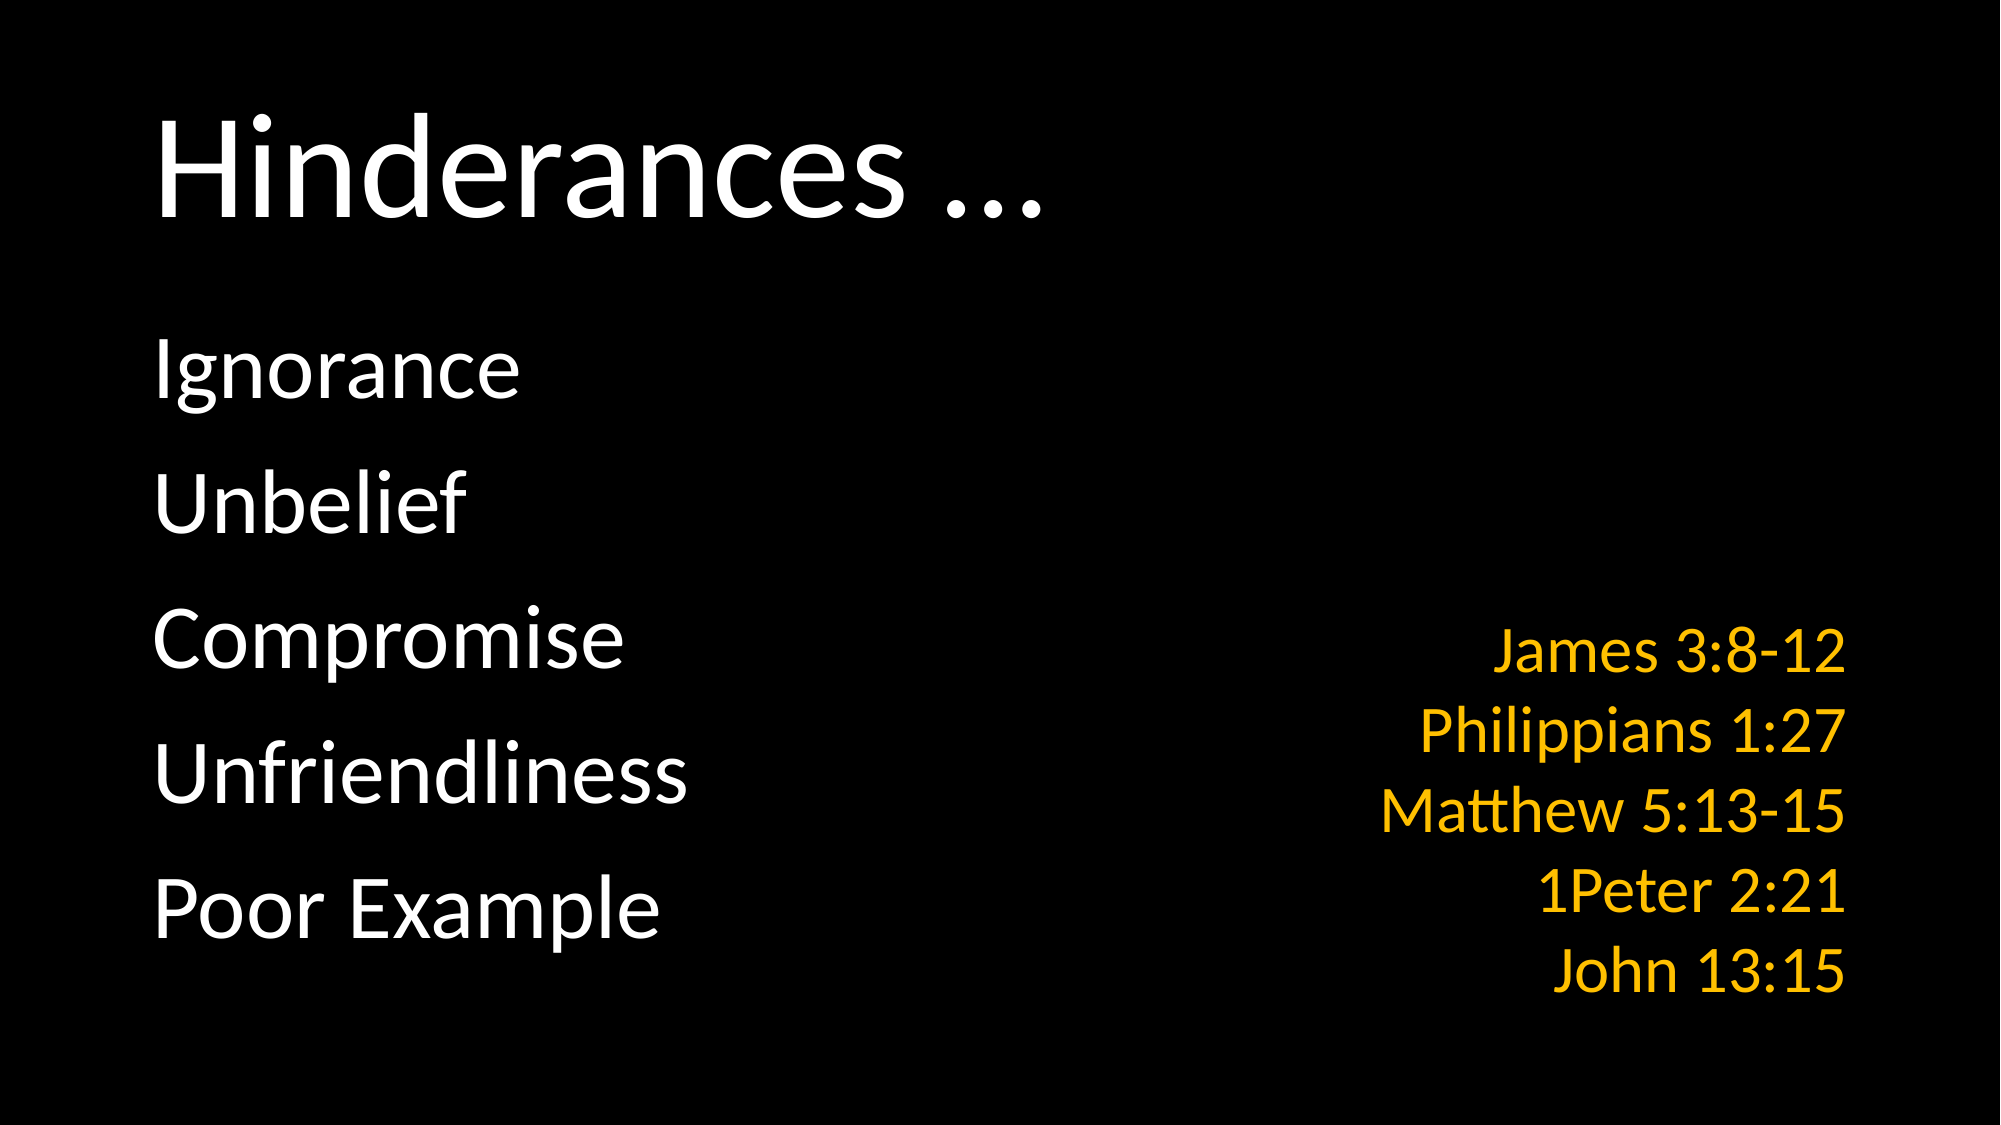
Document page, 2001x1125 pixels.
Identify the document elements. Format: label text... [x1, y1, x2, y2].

list Ignorance Unbelief Compromise Unfriendliness Poor Example [137, 299, 988, 1014]
title Hinderances … [137, 59, 1863, 278]
list James 3:8-12 Philippians 1:27 Matthew 5:13-15 1Peter 2:21 John 13:15 [1012, 299, 1863, 1014]
